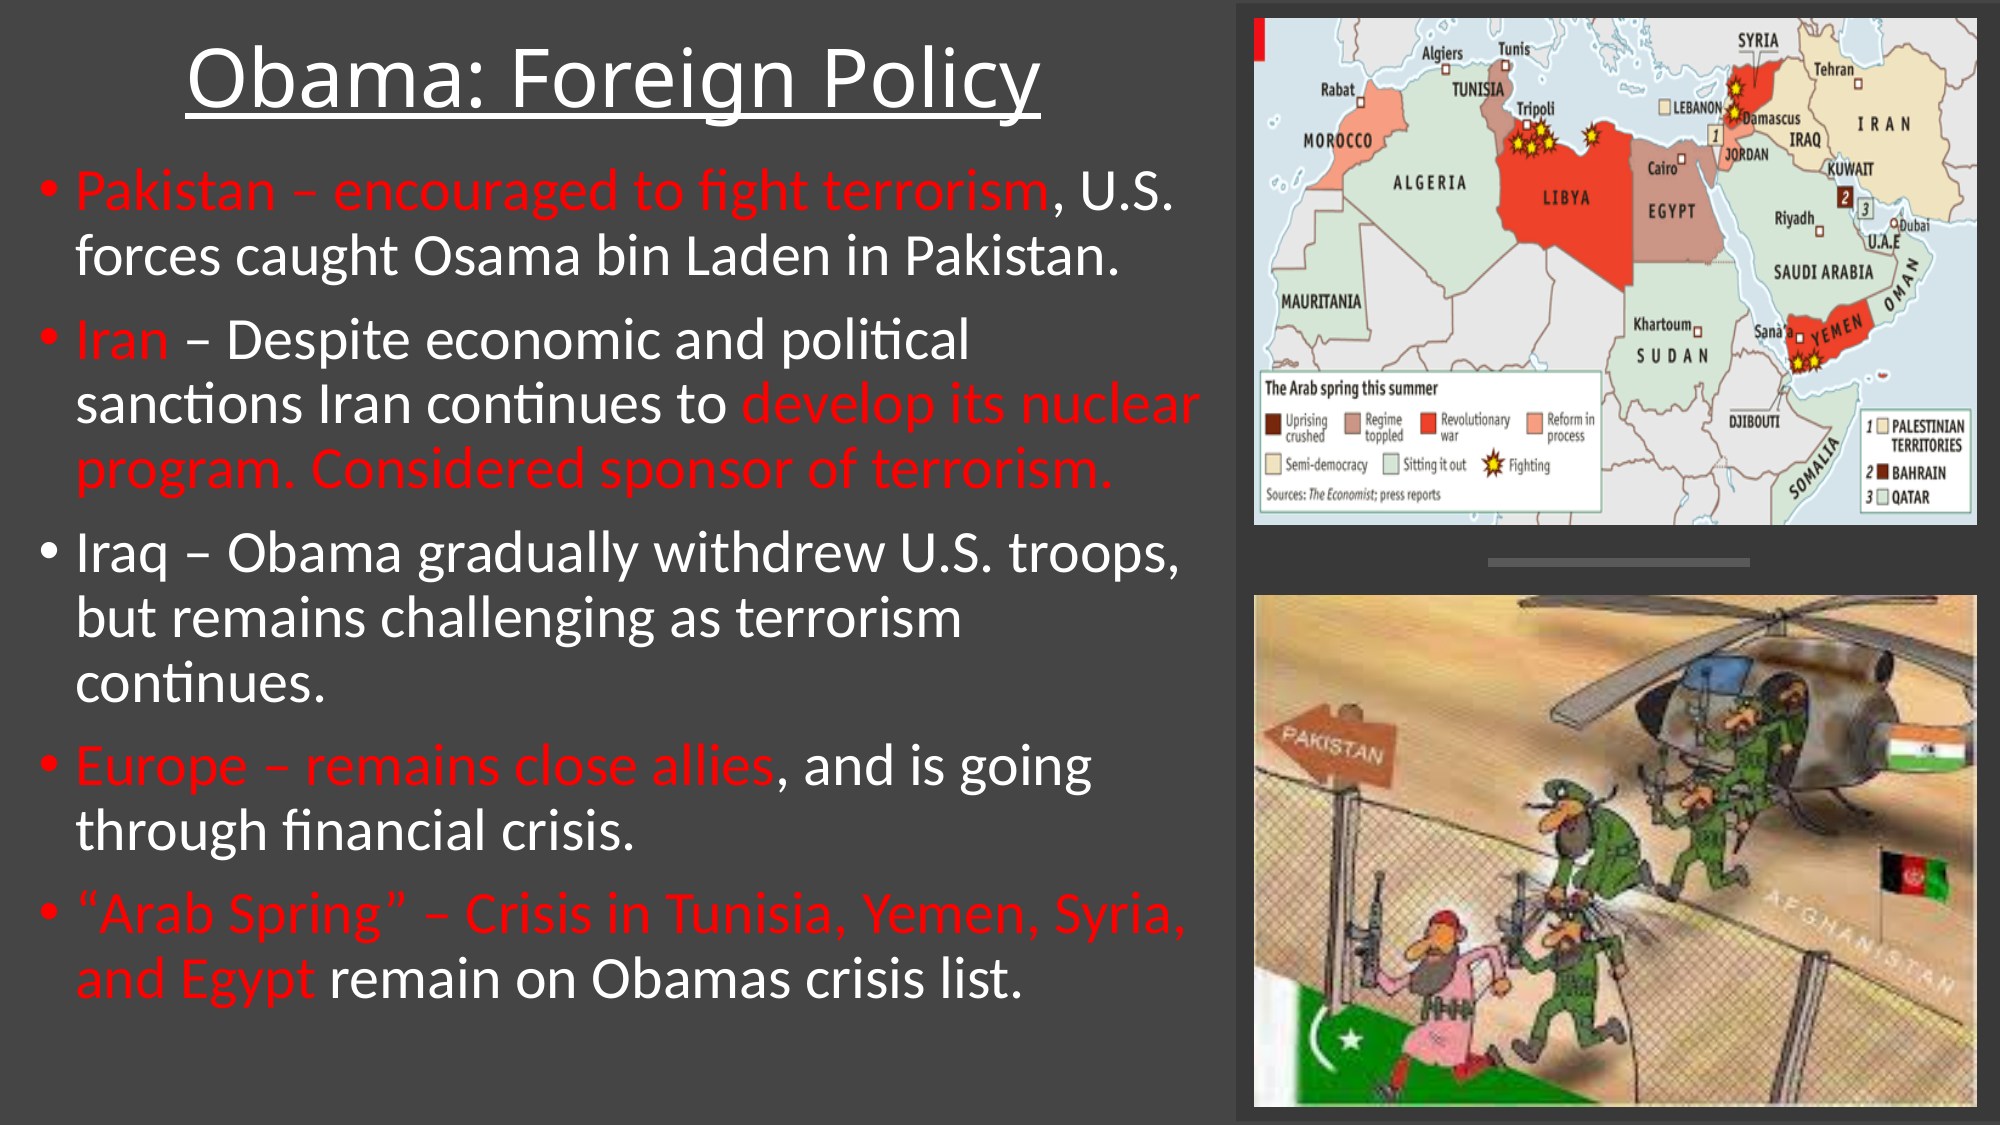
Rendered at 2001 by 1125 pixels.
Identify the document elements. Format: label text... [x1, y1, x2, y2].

title Obama: Foreign Policy [89, 3, 1138, 151]
list Pakistan – encouraged to fight terrorism, U.S. forces caught Osama bin Laden in Pakistan. Iran – Despite economic and political sanctions Iran continues to develop its nuclear program. Considered sponsor of terrorism. Iraq – Obama gradually withdrew U.S. troops, but remains challenging as terrorism continues. Europe – remains close allies, and is going through financial crisis. “Arab Spring” – Crisis in Tunisia, Yemen, Syria, and Egypt remain on Obamas crisis list. [23, 151, 1226, 1122]
picture [1254, 18, 1977, 525]
text_box [1235, 2, 2000, 1122]
picture [1254, 595, 1977, 1107]
